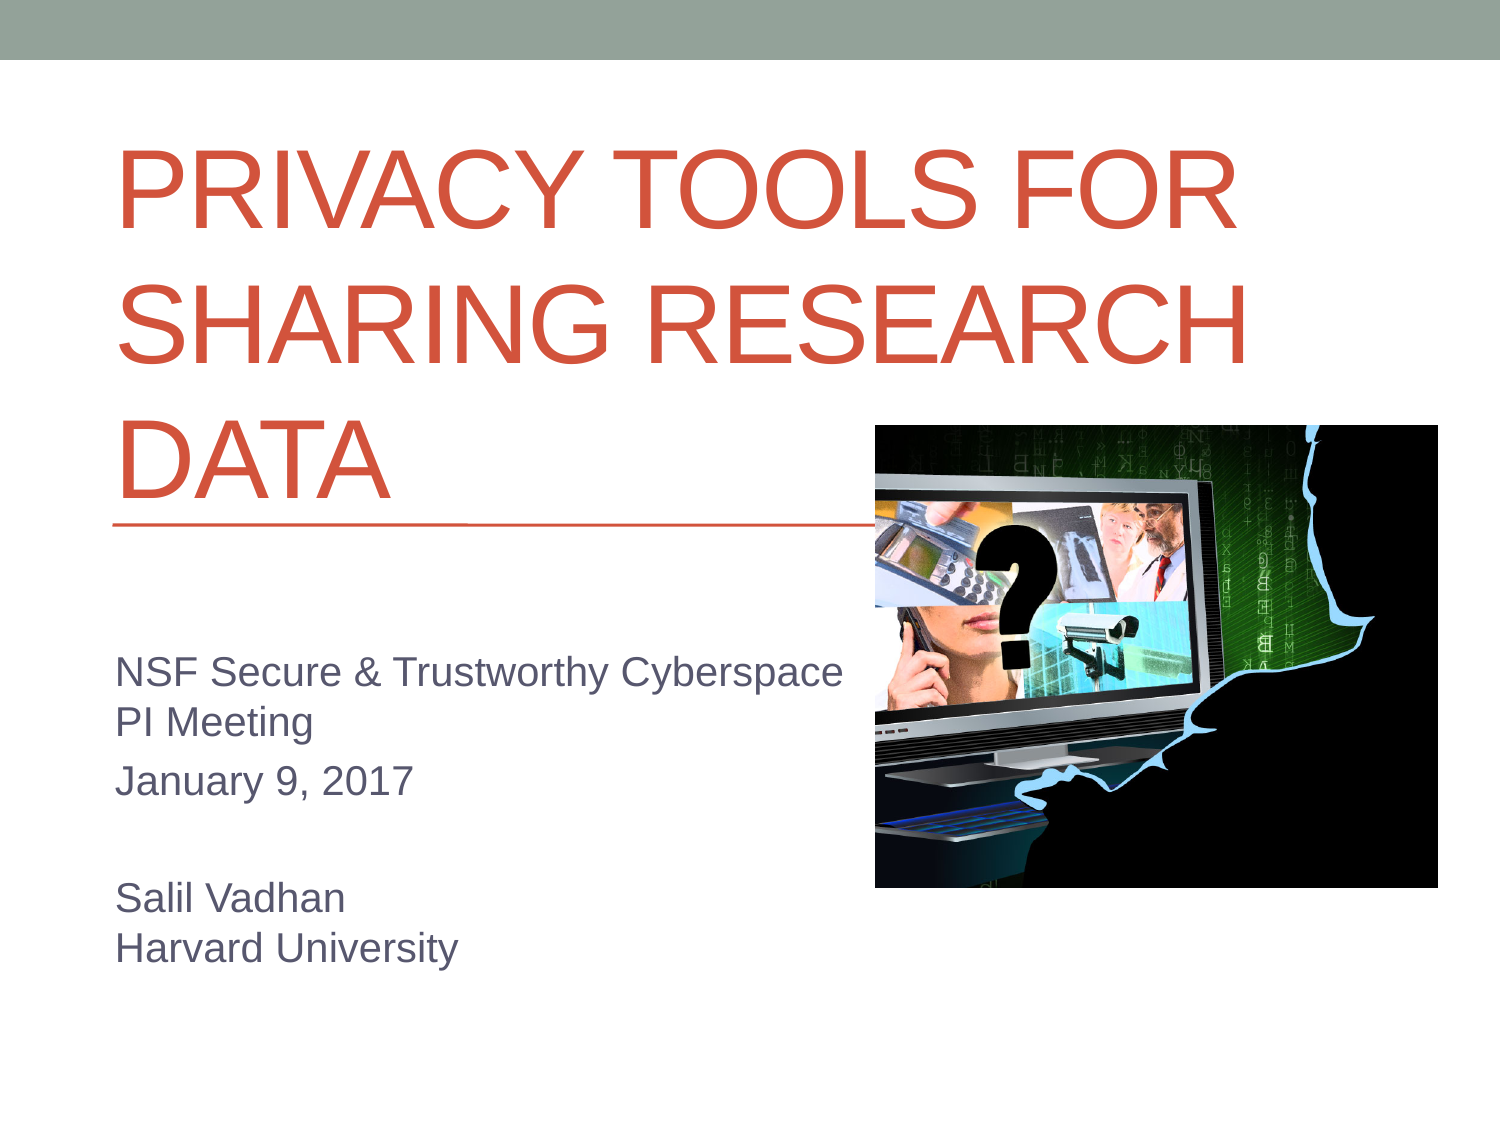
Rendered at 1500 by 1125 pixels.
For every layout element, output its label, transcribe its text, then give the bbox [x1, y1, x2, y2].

subtitle NSF Secure & Trustworthy Cyberspace PI Meeting January 9, 2017 Salil Vadhan Harvard University [99, 637, 1500, 1125]
title Privacy TOOLS FOR SHARING RESEARCH DATA [99, 212, 1388, 529]
picture [874, 425, 1438, 888]
